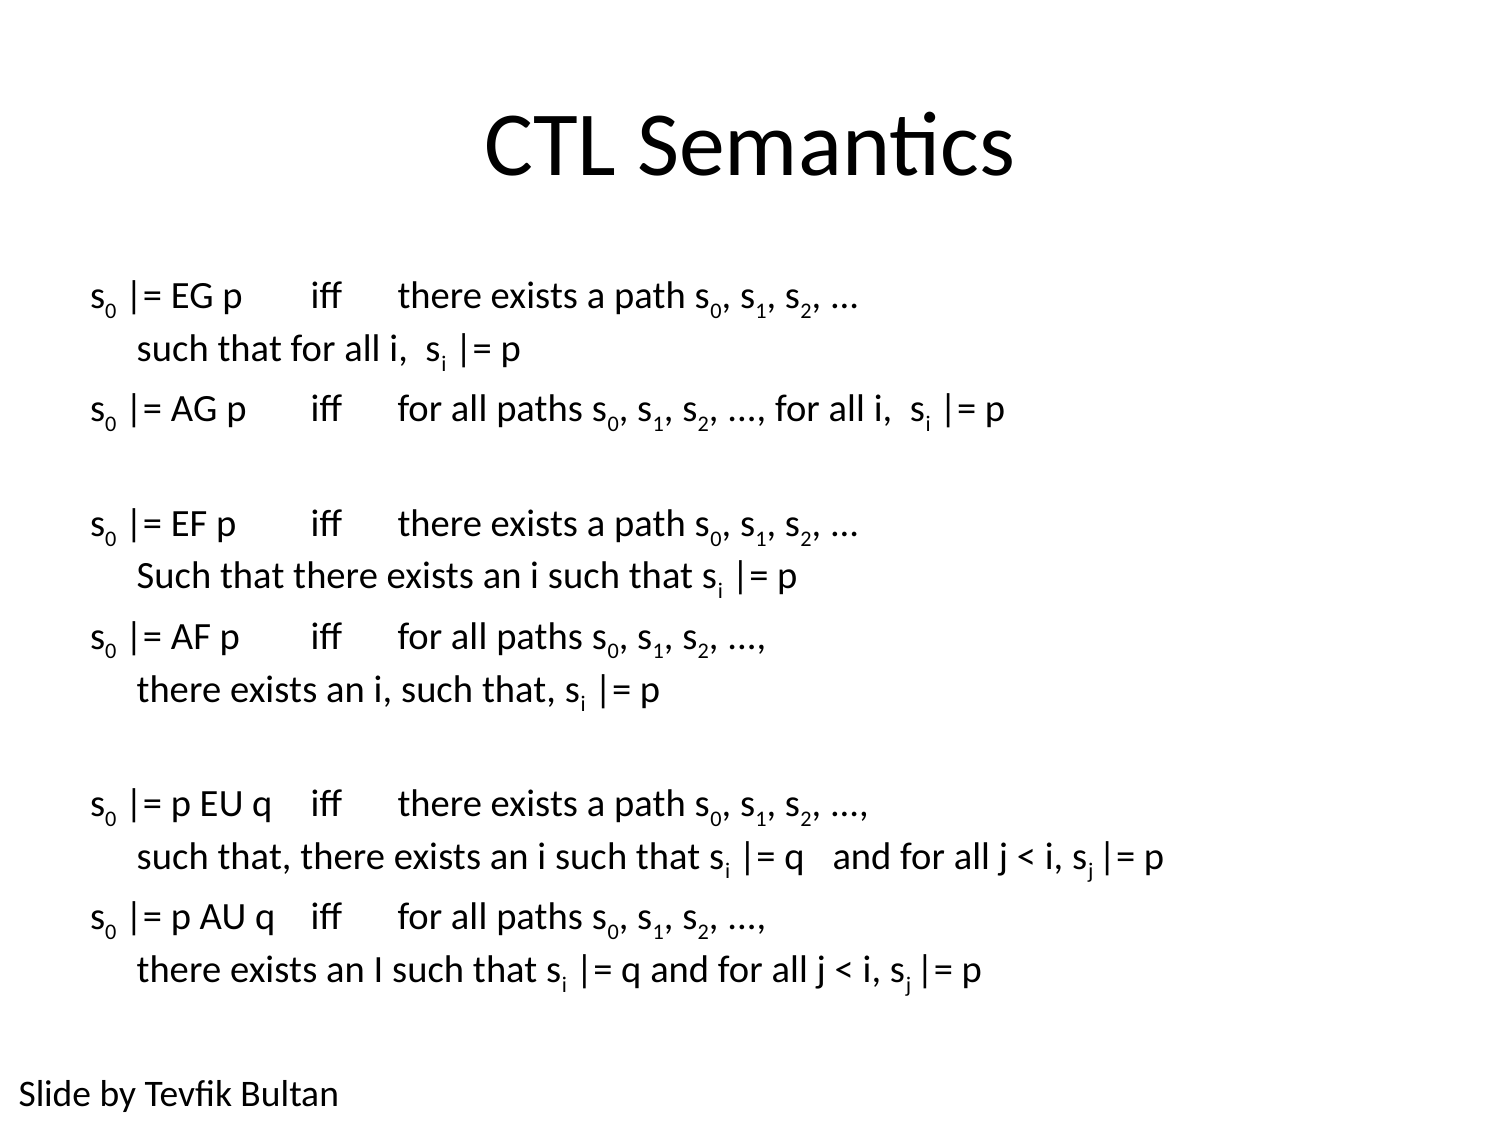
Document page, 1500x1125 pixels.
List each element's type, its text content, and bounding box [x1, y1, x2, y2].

title CTL Semantics [75, 45, 1425, 233]
text_box Slide by Tevfik Bultan [3, 1061, 355, 1121]
list s0 |= EG p iff there exists a path s0, s1, s2, ... such that for all i, si |= p s0 |= AG p iff for all paths s0, s1, s2, ..., for all i, si |= p s0 |= EF p iff there exists a path s0, s1, s2, ... Such that there exists an i such that si |= p s0 |= AF p iff for all paths s0, s1, s2, ..., there exists an i, such that, si |= p s0 |= p EU q iff there exists a path s0, s1, s2, ..., such that, there exists an i such that si |= q and for all j < i, sj |= p s0 |= p AU q iff for all paths s0, s1, s2, ..., there exists an I such that si |= q and for all j < i, sj |= p [75, 262, 1425, 1005]
